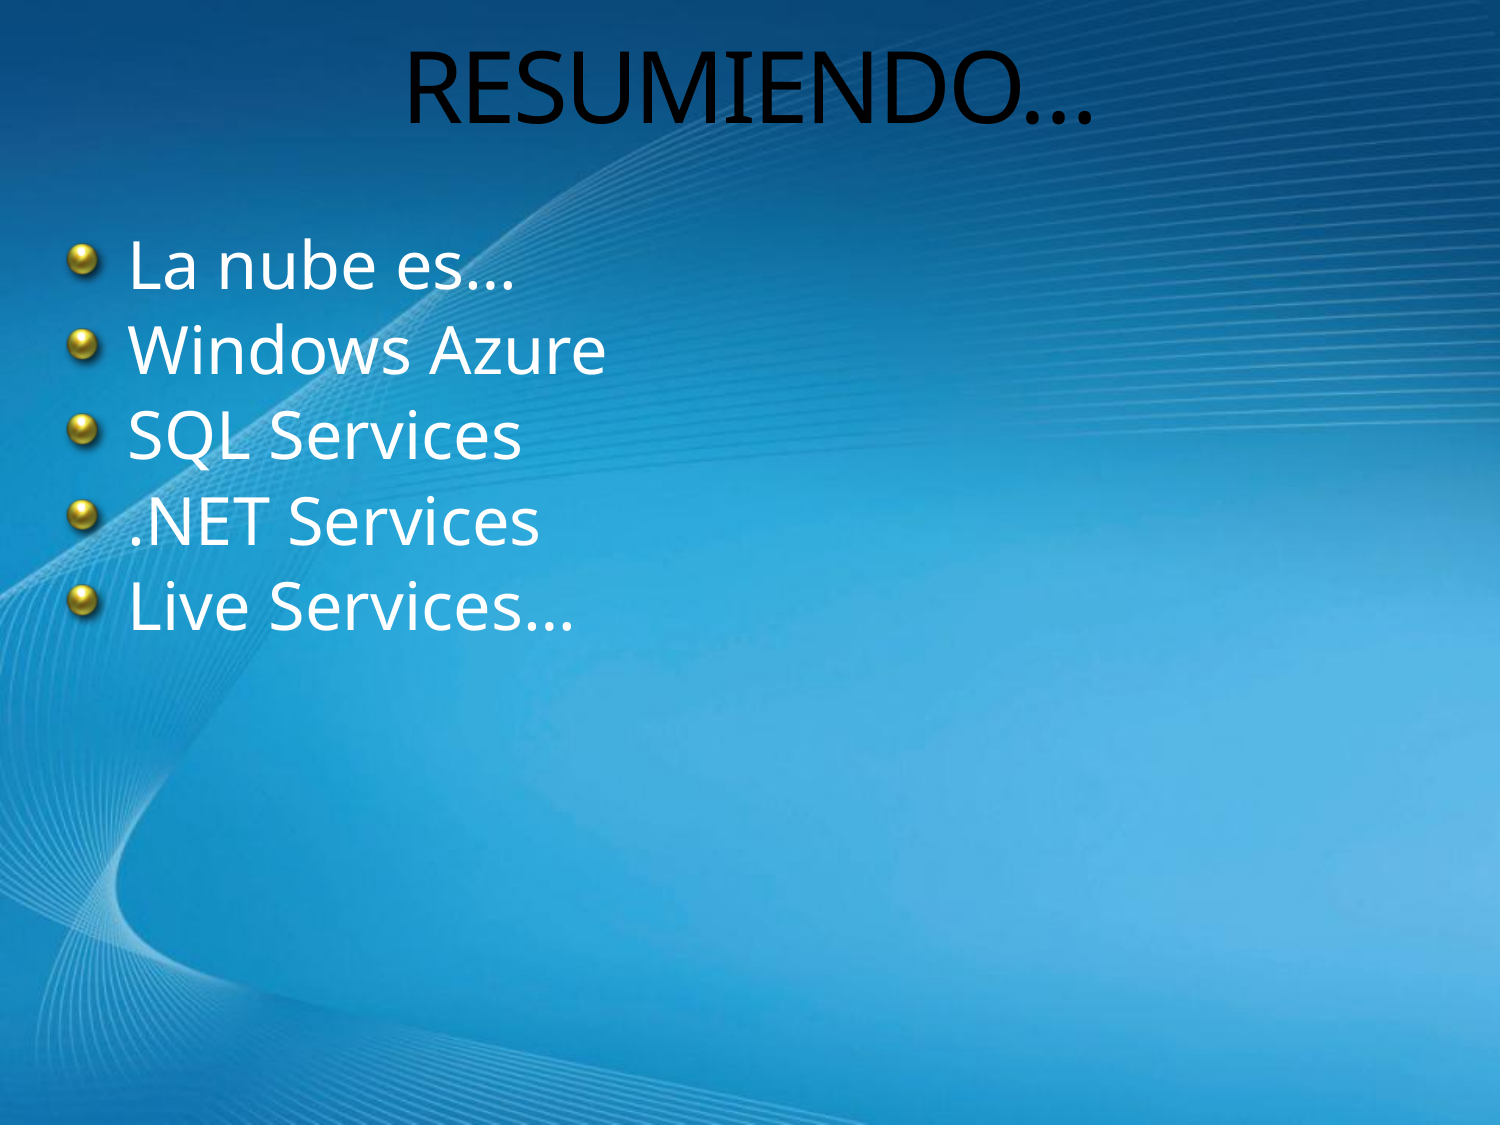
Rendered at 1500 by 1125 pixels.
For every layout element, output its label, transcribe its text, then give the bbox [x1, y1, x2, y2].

picture [0, 0, 1500, 1125]
list La nube es… Windows Azure SQL Services .NET Services Live Services… [62, 231, 1438, 749]
title RESUMIENDO… [62, 37, 1438, 147]
